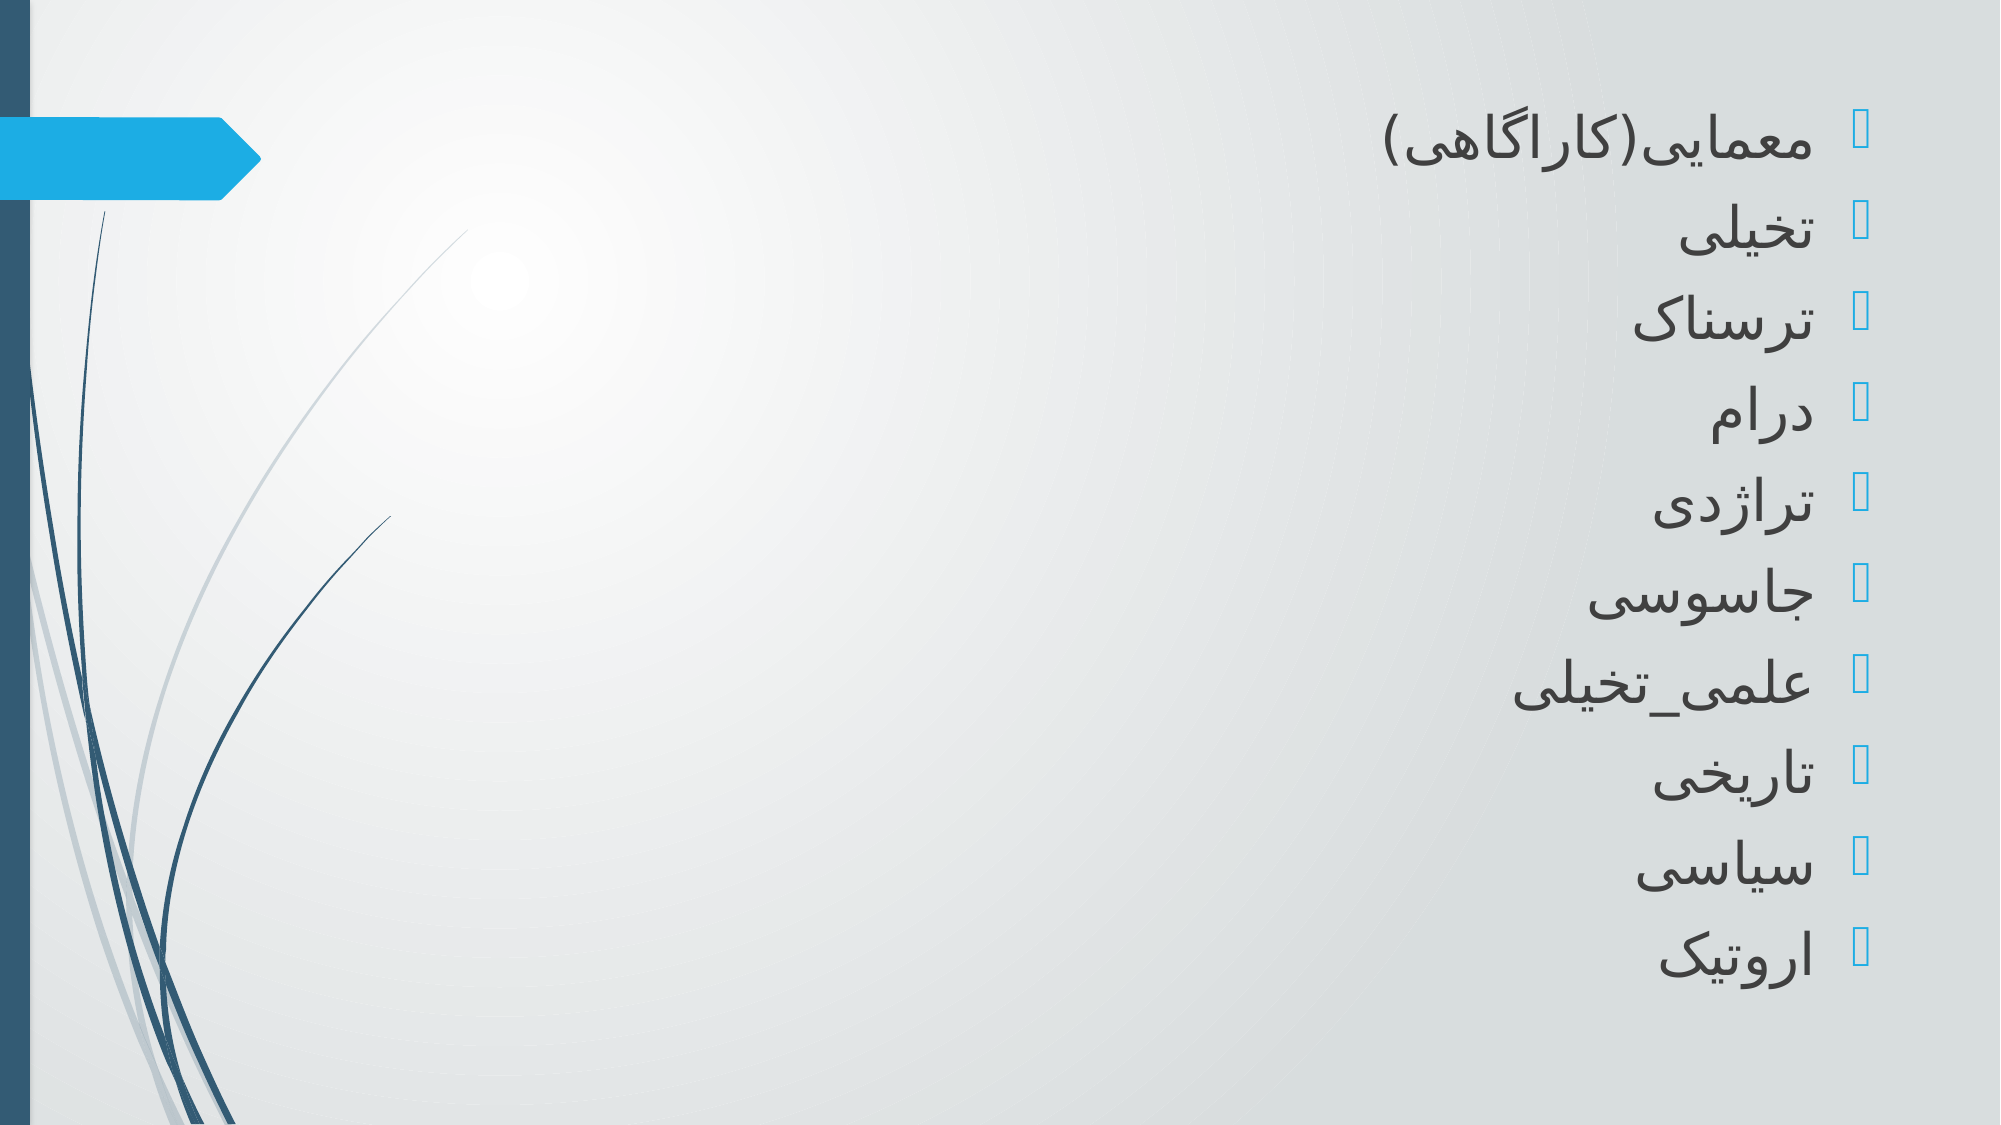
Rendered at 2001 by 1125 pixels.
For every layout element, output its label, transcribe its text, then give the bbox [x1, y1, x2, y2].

list معمایی(کاراگاهی) تخیلی ترسناک درام تراژدی جاسوسی علمی_تخیلی تاریخی سیاسی اروتیک [170, 92, 1888, 1062]
